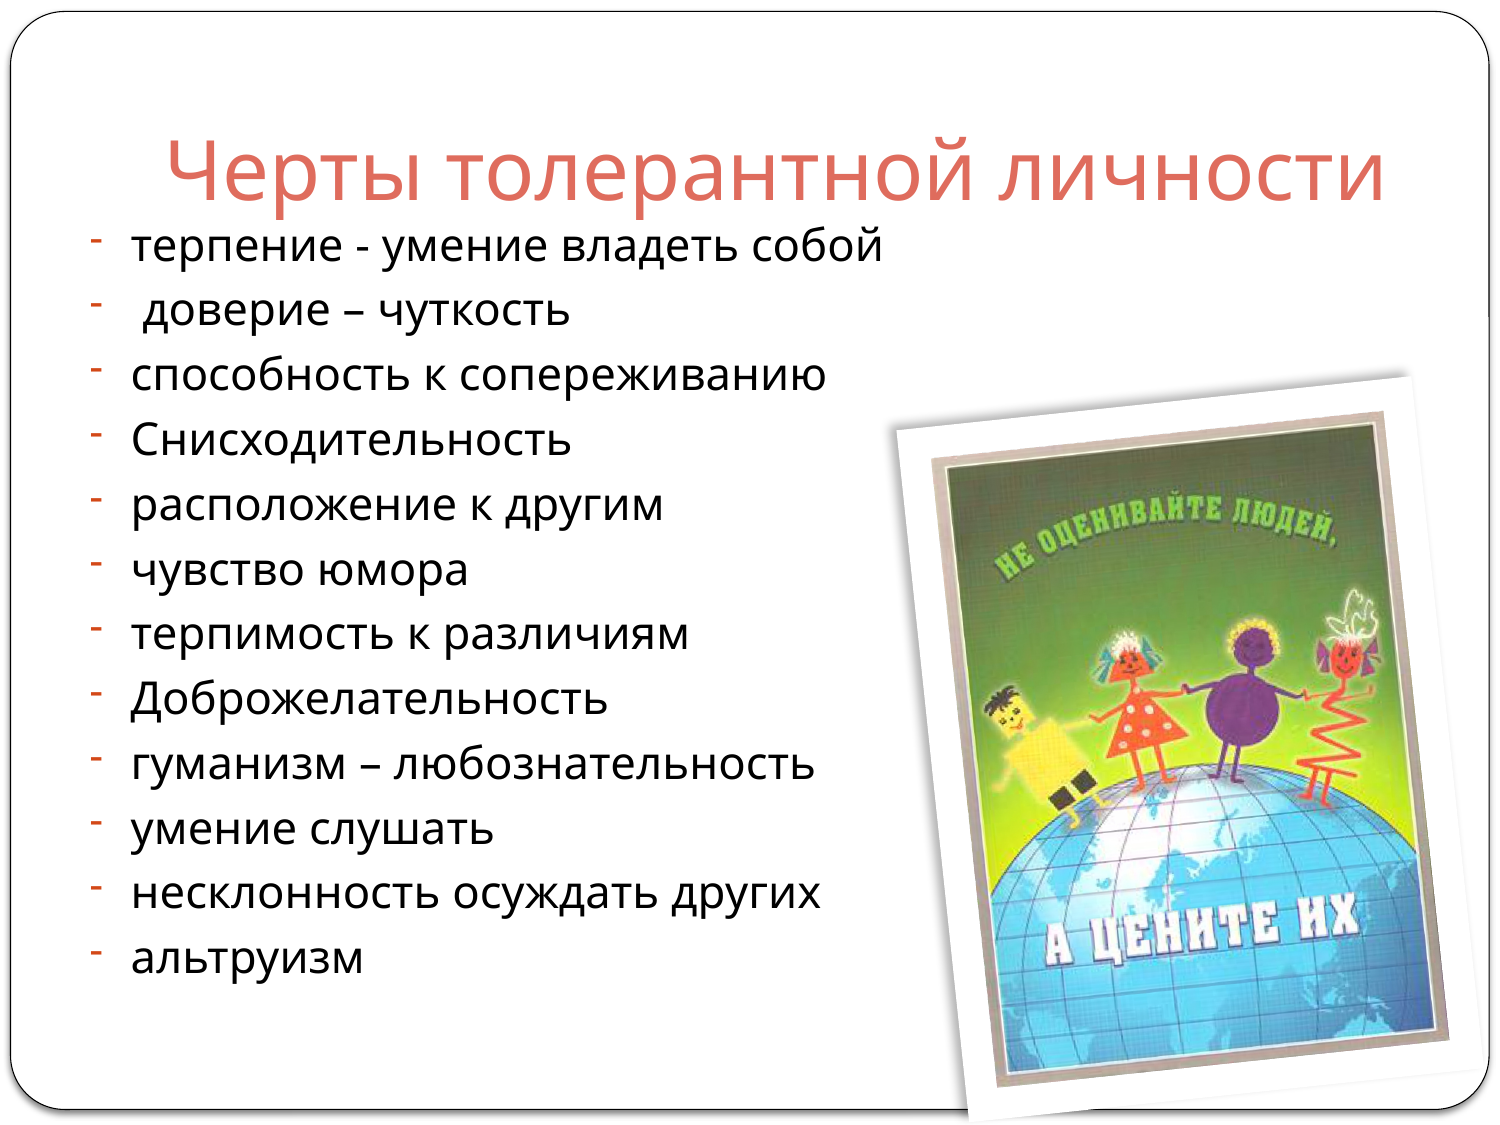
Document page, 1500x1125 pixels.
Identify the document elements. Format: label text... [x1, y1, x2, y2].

title Черты толерантной личности [150, 45, 1425, 208]
picture [931, 412, 1449, 1087]
list терпение - умение владеть собой доверие – чуткость способность к сопереживанию Снисходительность расположение к другим чувство юмора терпимость к различиям Доброжелательность гуманизм – любознательность умение слушать несклонность осуждать других альтруизм [75, 208, 1425, 1047]
